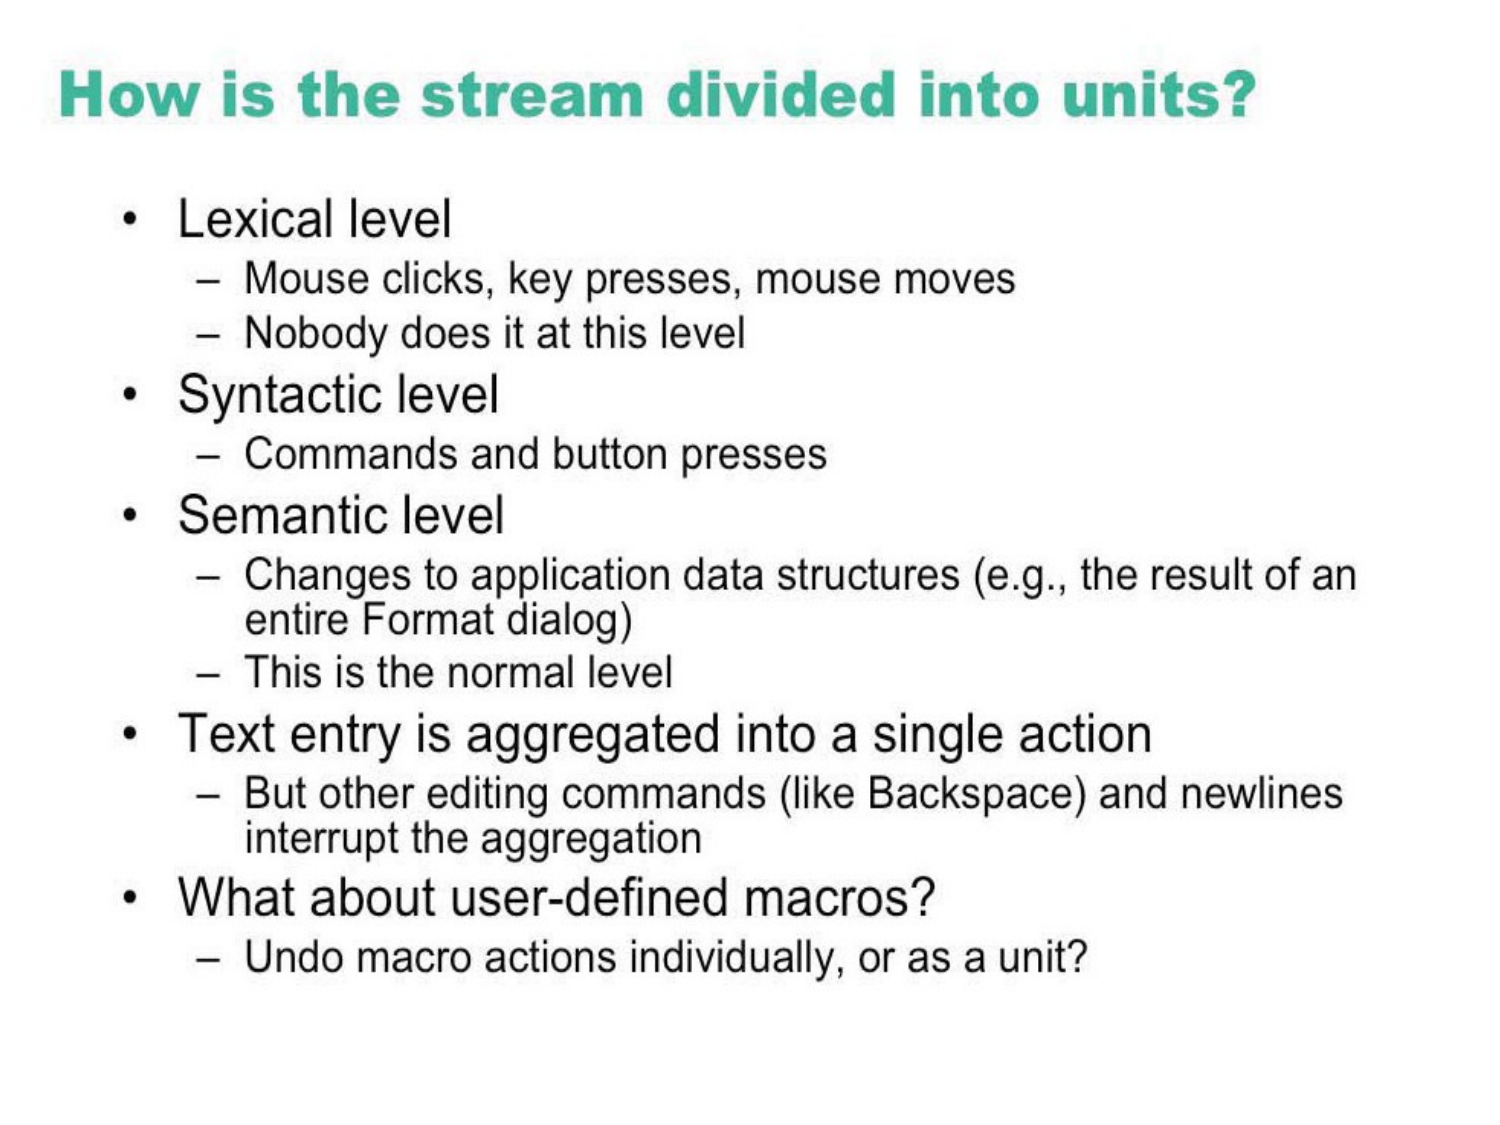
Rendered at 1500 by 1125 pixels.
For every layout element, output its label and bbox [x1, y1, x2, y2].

text_box [0, 0, 1498, 1123]
